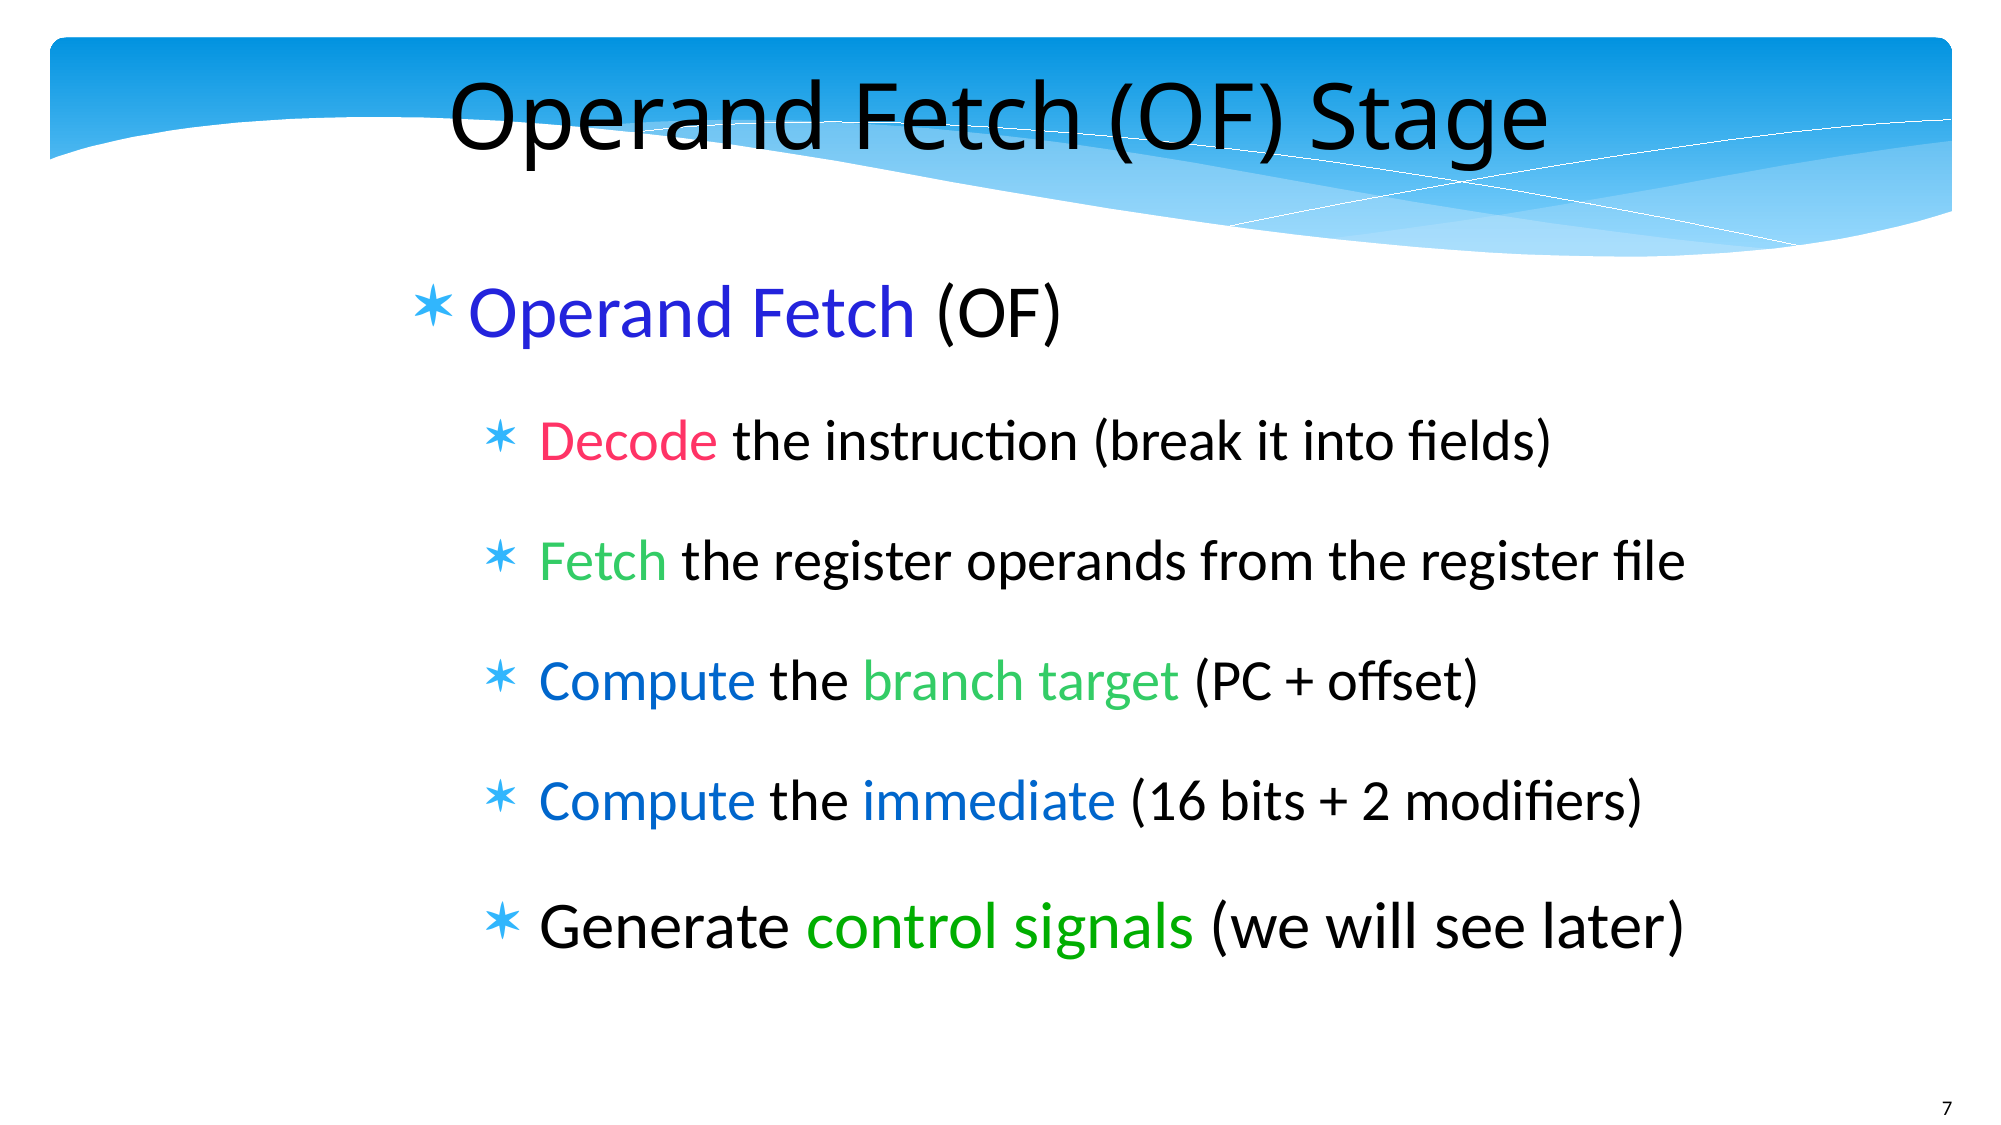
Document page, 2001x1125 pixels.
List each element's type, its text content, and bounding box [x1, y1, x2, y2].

title Operand Fetch (OF) Stage [391, 36, 1609, 191]
list Operand Fetch (OF) Decode the instruction (break it into fields) Fetch the register operands from the register file Compute the branch target (PC + offset) Compute the immediate (16 bits + 2 modifiers) Generate control signals (we will see later) [397, 262, 1716, 1016]
